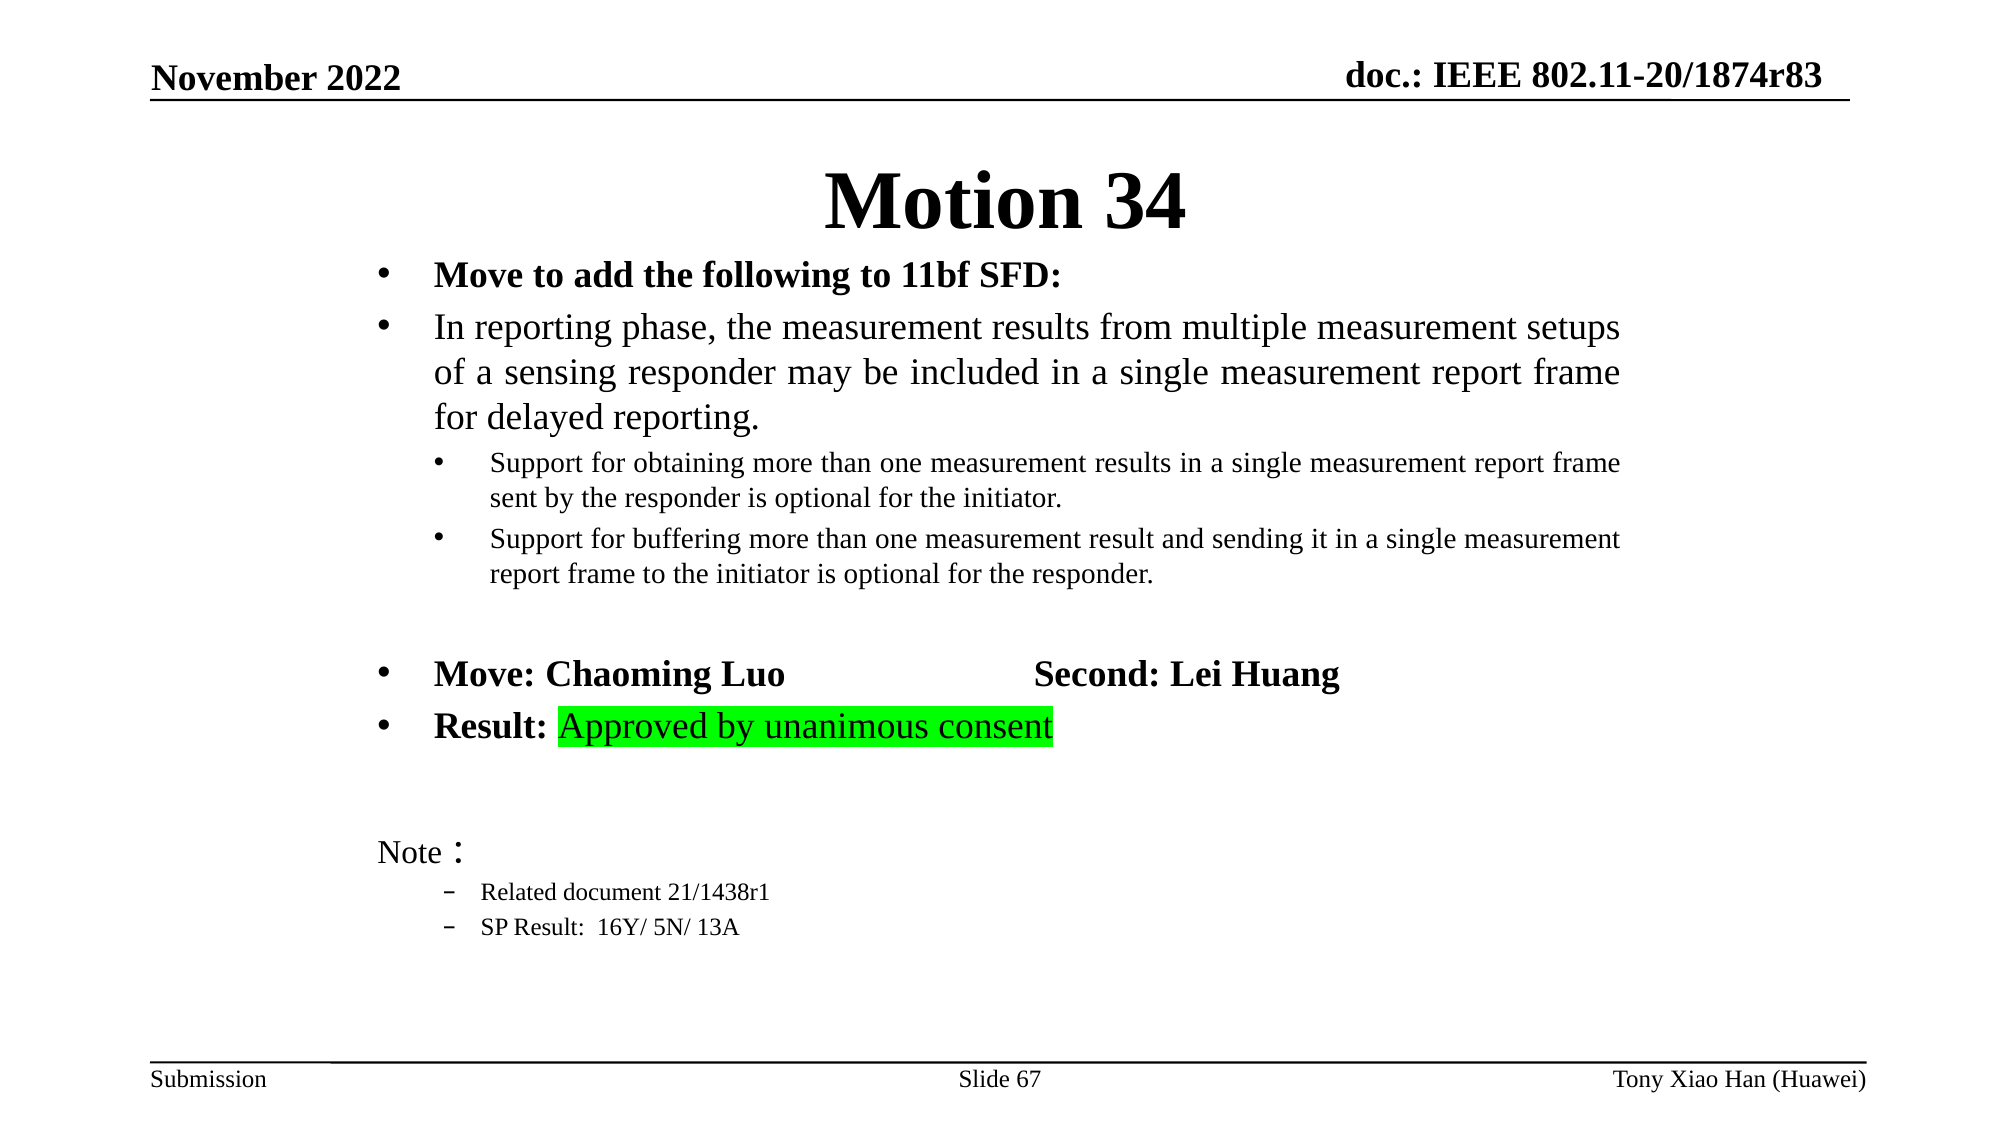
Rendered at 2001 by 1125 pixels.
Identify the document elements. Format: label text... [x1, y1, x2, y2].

text_box Motion 34 [368, 137, 1644, 275]
text_box Move to add the following to 11bf SFD: In reporting phase, the measurement results from multiple measurement setups of a sensing responder may be included in a single measurement report frame for delayed reporting. Support for obtaining more than one measurement results in a single measurement report frame sent by the responder is optional for the initiator. Support for buffering more than one measurement result and sending it in a single measurement report frame to the initiator is optional for the responder. Move: Chaoming Luo Second: Lei Huang Result: Approved by unanimous consent Note： Related document 21/1438r1 SP Result: 16Y/ 5N/ 13A [362, 212, 1638, 900]
